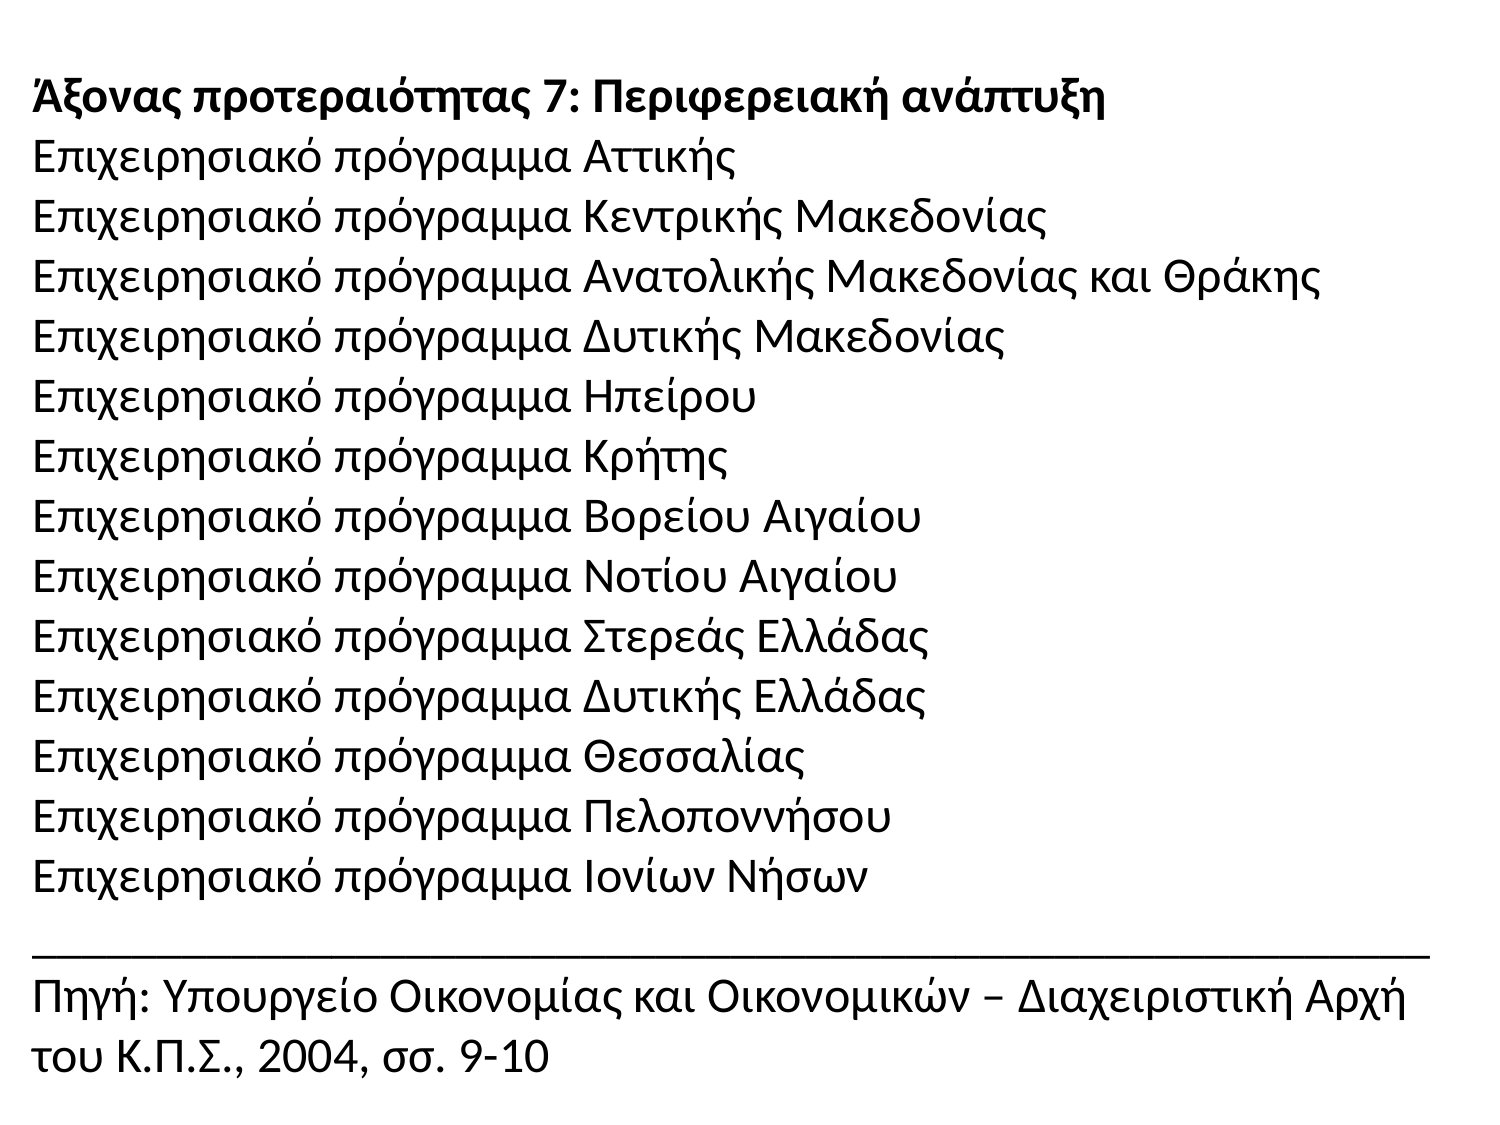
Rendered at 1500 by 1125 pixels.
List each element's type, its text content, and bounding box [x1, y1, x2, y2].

text_box Άξονας προτεραιότητας 7: Περιφερειακή ανάπτυξη Επιχειρησιακό πρόγραμμα Αττικής Επιχειρησιακό πρόγραμμα Κεντρικής Μακεδονίας Επιχειρησιακό πρόγραμμα Ανατολικής Μακεδονίας και Θράκης Επιχειρησιακό πρόγραμμα Δυτικής Μακεδονίας Επιχειρησιακό πρόγραμμα Ηπείρου Επιχειρησιακό πρόγραμμα Κρήτης Επιχειρησιακό πρόγραμμα Βορείου Αιγαίου Επιχειρησιακό πρόγραμμα Νοτίου Αιγαίου Επιχειρησιακό πρόγραμμα Στερεάς Ελλάδας Επιχειρησιακό πρόγραμμα Δυτικής Ελλάδας Επιχειρησιακό πρόγραμμα Θεσσαλίας Επιχειρησιακό πρόγραμμα Πελοποννήσου Επιχειρησιακό πρόγραμμα Ιονίων Νήσων ________________________________________________________ Πηγή: Υπουργείο Οικονομίας και Οικονομικών – Διαχειριστική Αρχή του Κ.Π.Σ., 2004, σσ. 9-10 [17, 0, 1471, 1125]
